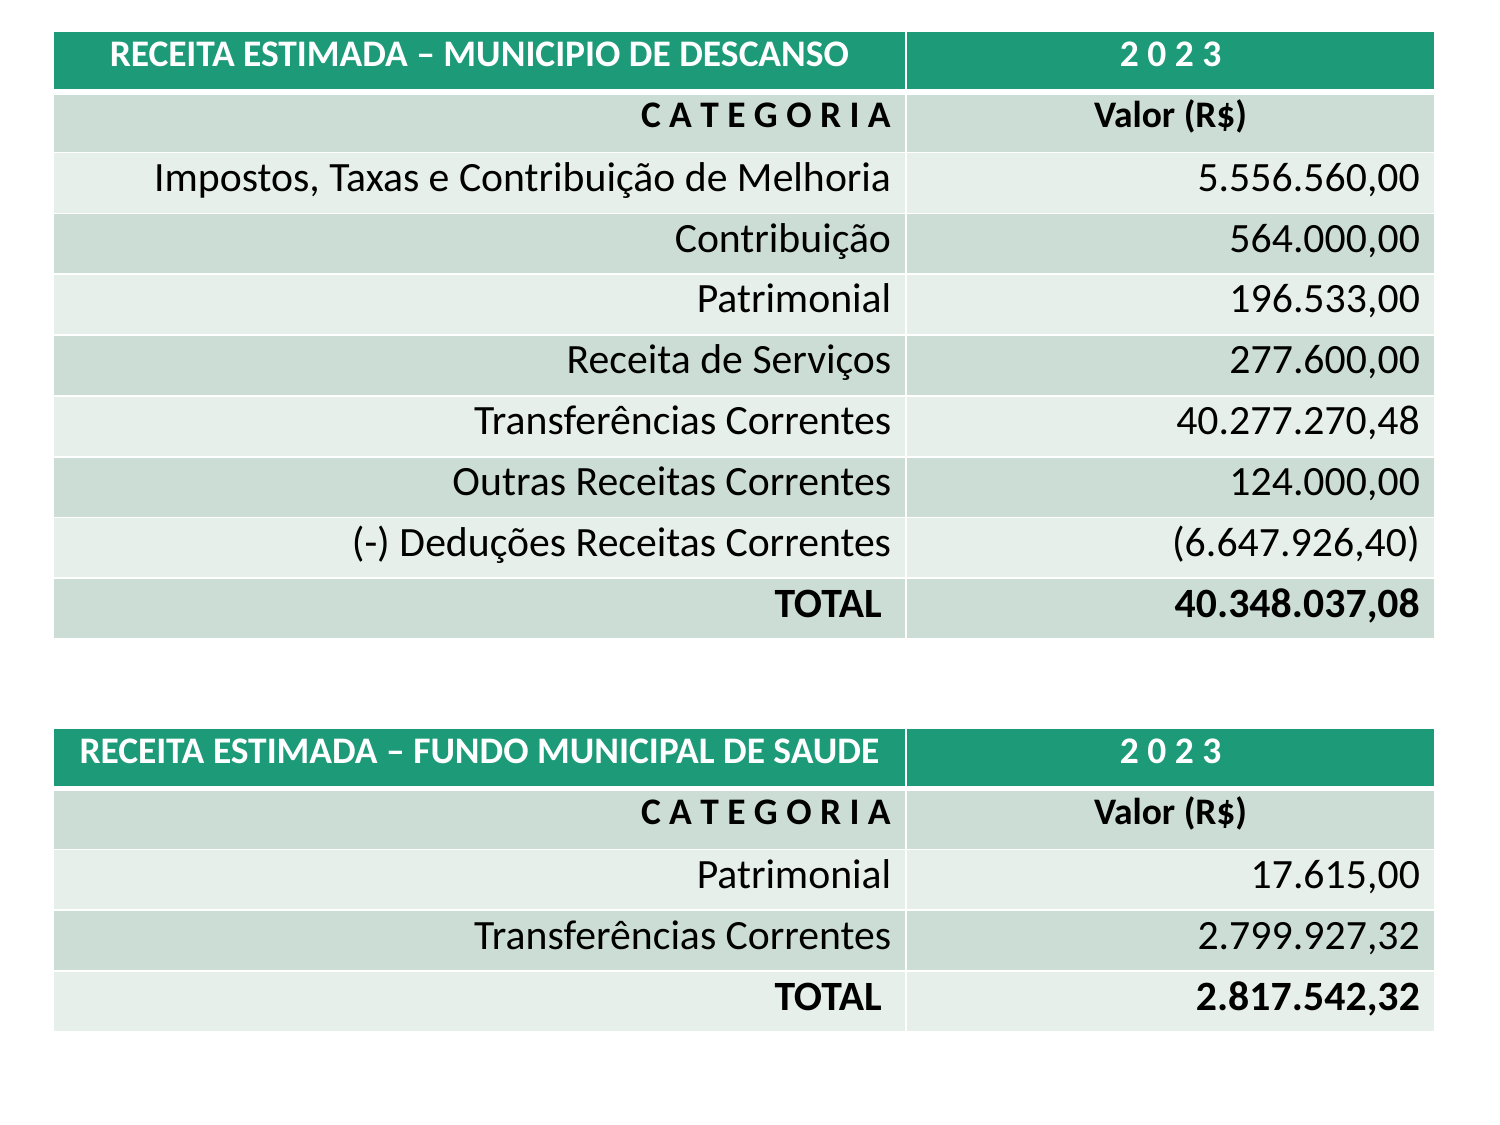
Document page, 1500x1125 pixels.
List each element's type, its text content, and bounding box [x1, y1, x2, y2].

table_cell 564.000,00 [907, 214, 1434, 273]
table_cell 2.817.542,32 [907, 972, 1434, 1031]
table_cell 196.533,00 [907, 275, 1434, 334]
table_cell C A T E G O R I A [54, 95, 905, 152]
table_cell Valor (R$) [907, 95, 1434, 152]
table_cell 17.615,00 [907, 850, 1434, 909]
table_cell 5.556.560,00 [907, 153, 1434, 213]
table_header RECEITA ESTIMADA – FUNDO MUNICIPAL DE SAUDE [54, 729, 905, 786]
table_cell 124.000,00 [907, 458, 1434, 517]
table_header 2 0 2 3 [907, 32, 1434, 89]
table_cell Outras Receitas Correntes [54, 458, 905, 517]
table_cell Valor (R$) [907, 791, 1434, 849]
table_cell Transferências Correntes [54, 911, 905, 970]
table_header RECEITA ESTIMADA – MUNICIPIO DE DESCANSO [54, 32, 905, 89]
table_cell 2.799.927,32 [907, 911, 1434, 970]
table_cell Patrimonial [54, 850, 905, 909]
table_cell 40.348.037,08 [907, 579, 1434, 638]
table_cell Patrimonial [54, 275, 905, 334]
table_cell TOTAL [54, 972, 905, 1031]
table_cell (6.647.926,40) [907, 518, 1434, 577]
table_cell Impostos, Taxas e Contribuição de Melhoria [54, 153, 905, 213]
table_cell Receita de Serviços [54, 336, 905, 395]
table_cell 277.600,00 [907, 336, 1434, 395]
table_header 2 0 2 3 [907, 729, 1434, 786]
table_cell C A T E G O R I A [54, 791, 905, 849]
table_cell TOTAL [54, 579, 905, 638]
table_cell Contribuição [54, 214, 905, 273]
table_cell Transferências Correntes [54, 397, 905, 456]
table_cell (-) Deduções Receitas Correntes [54, 518, 905, 577]
table_cell 40.277.270,48 [907, 397, 1434, 456]
